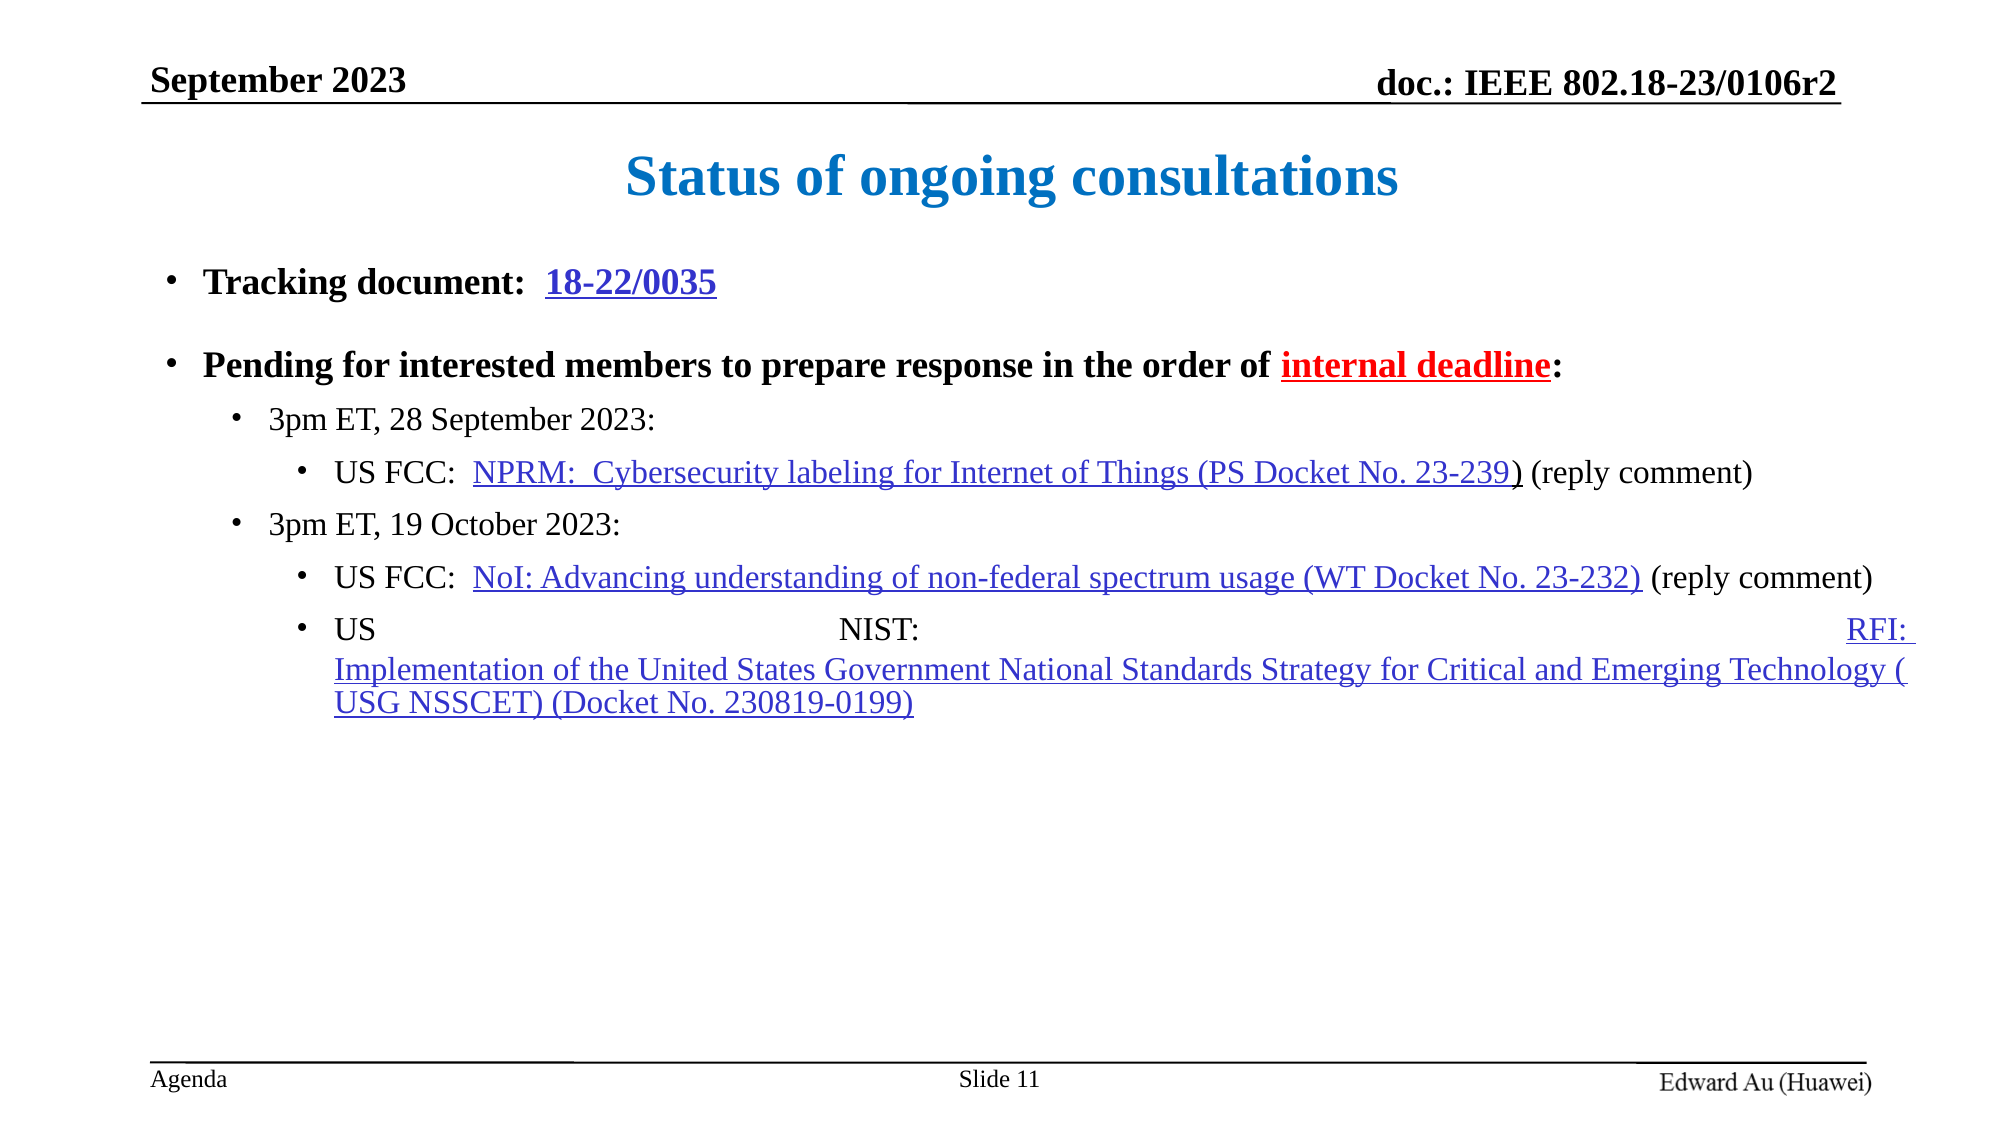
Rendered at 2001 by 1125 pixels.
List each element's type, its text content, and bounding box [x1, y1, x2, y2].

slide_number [149, 54, 651, 101]
list Tracking document: 18-22/0035 Pending for interested members to prepare response in the order of internal deadline: 3pm ET, 28 September 2023: US FCC: NPRM: Cybersecurity labeling for Internet of Things (PS Docket No. 23-239) (reply comment) 3pm ET, 19 October 2023: US FCC: NoI: Advancing understanding of non-federal spectrum usage (WT Docket No. 23-232) (reply comment) US NIST: RFI: Implementation of the United States Government National Standards Strategy for Critical and Emerging Technology (USG NSSCET) (Docket No. 230819-0199) [149, 249, 1951, 1076]
slide_number Slide 11 [933, 1076, 1067, 1123]
title Status of ongoing consultations [162, 99, 1864, 246]
picture [1174, 1058, 1887, 1113]
